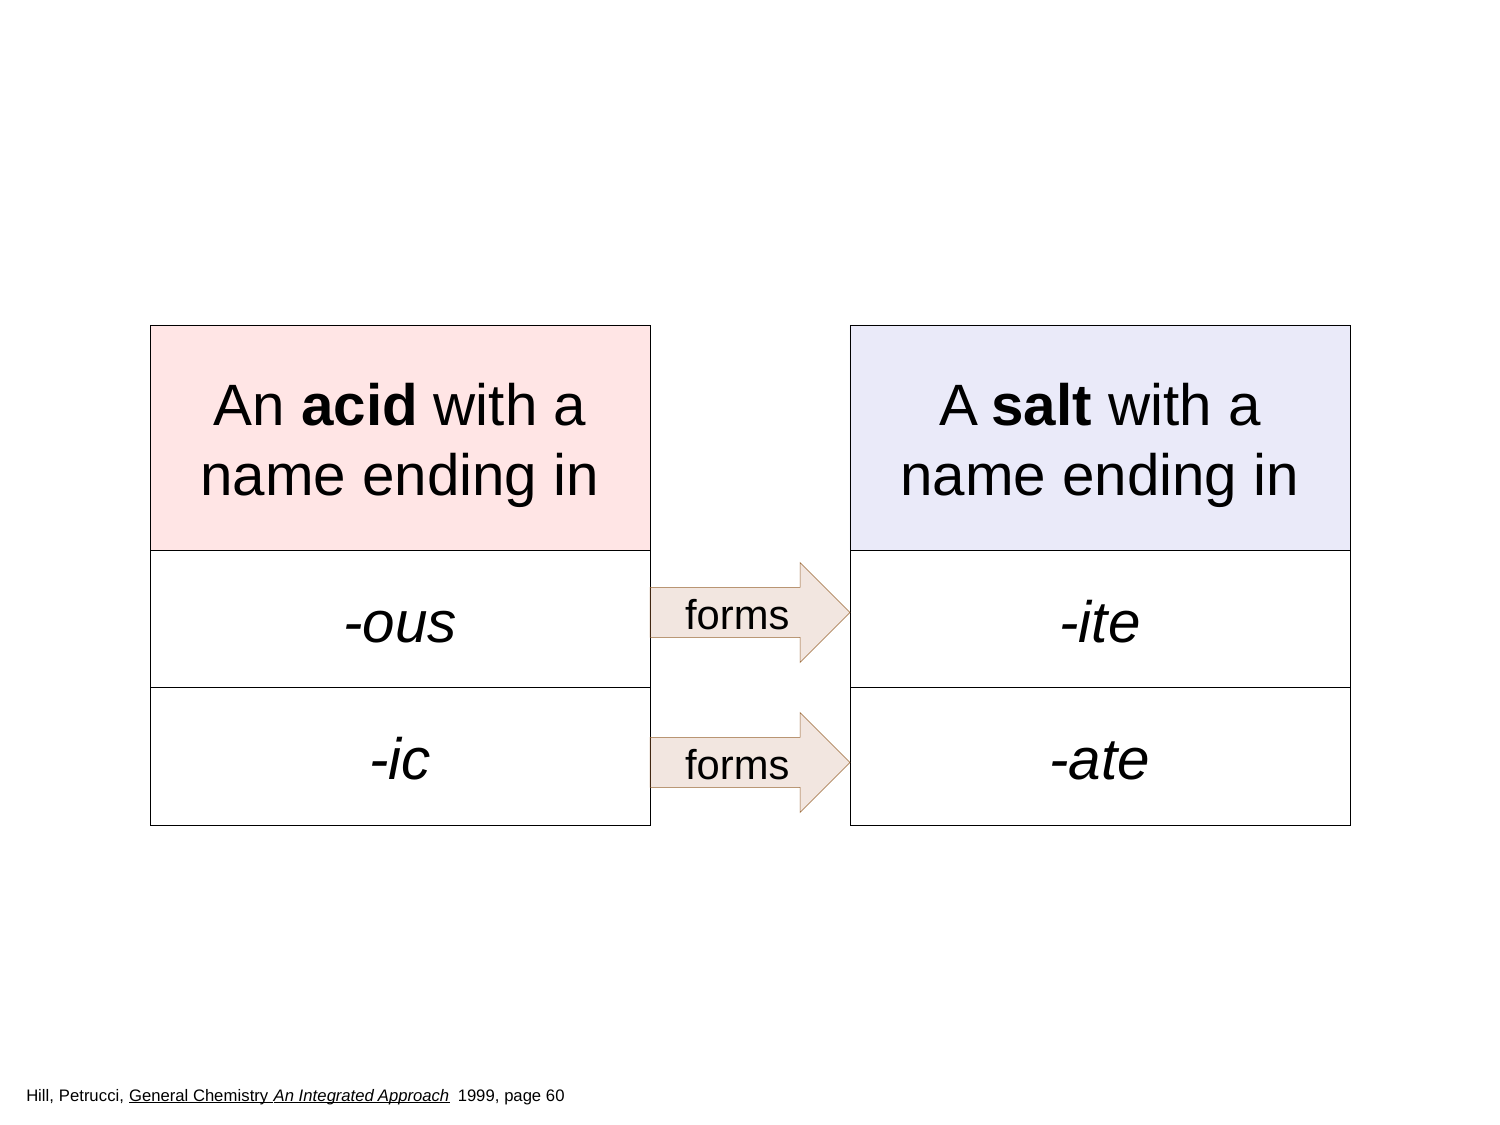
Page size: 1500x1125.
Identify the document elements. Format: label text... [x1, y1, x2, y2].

text_box forms [650, 562, 851, 663]
text_box Hill, Petrucci, General Chemistry An Integrated Approach 1999, page 60 [11, 1077, 580, 1112]
text_box -ic [150, 688, 650, 825]
text_box forms [650, 712, 851, 813]
text_box An acid with a name ending in [150, 324, 650, 549]
text_box -ite [849, 549, 1350, 688]
text_box -ous [150, 549, 650, 688]
text_box A salt with a name ending in [849, 324, 1350, 549]
text_box -ate [849, 688, 1350, 825]
